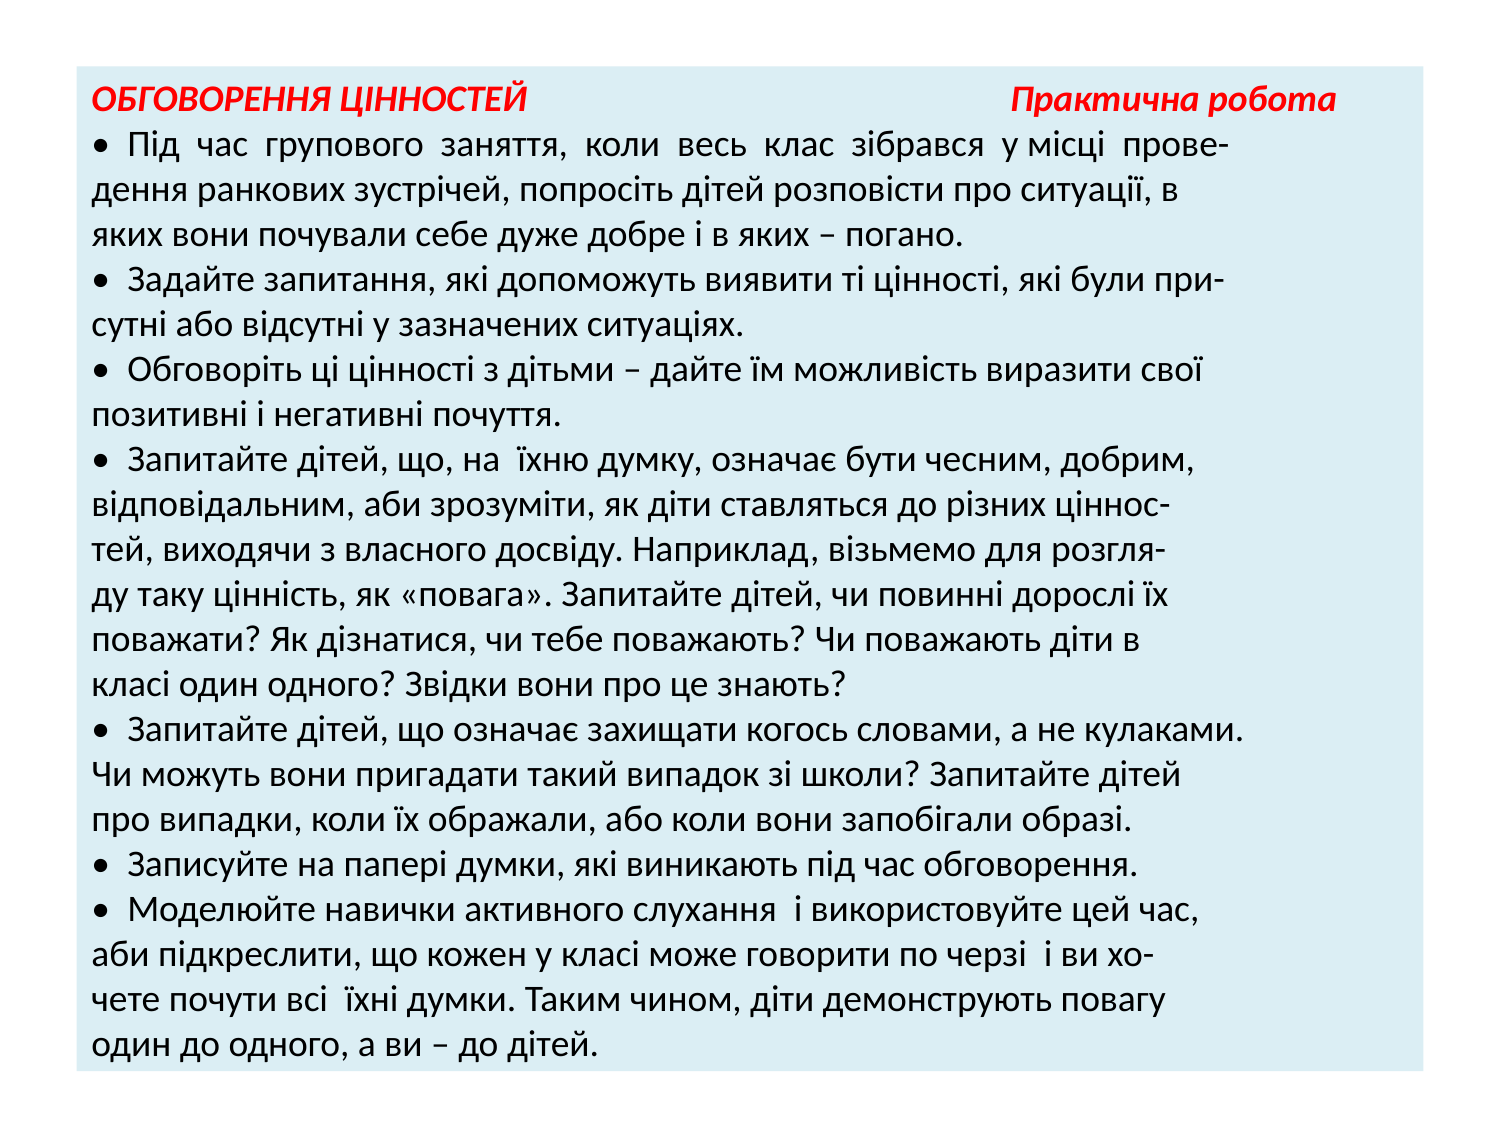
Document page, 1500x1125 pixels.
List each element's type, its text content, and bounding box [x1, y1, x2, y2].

text_box ОБГОВОРЕННЯ ЦІННОСТЕЙ Практична робота • Під час групового заняття, коли весь клас зібрався у місці прове- дення ранкових зустрічей, попросіть дітей розповісти про ситуації, в яких вони почували себе дуже добре і в яких – погано. • Задайте запитання, які допоможуть виявити ті цінності, які були при- сутні або відсутні у зазначених ситуаціях. • Обговоріть ці цінності з дітьми – дайте їм можливість виразити свої позитивні і негативні почуття. • Запитайте дітей, що, на їхню думку, означає бути чесним, добрим, відповідальним, аби зрозуміти, як діти ставляться до різних ціннос- тей, виходячи з власного досвіду. Наприклад, візьмемо для розгля- ду таку цінність, як «повага». Запитайте дітей, чи повинні дорослі їх поважати? Як дізнатися, чи тебе поважають? Чи поважають діти в класі один одного? Звідки вони про це знають? • Запитайте дітей, що означає захищати когось словами, а не кулаками. Чи можуть вони пригадати такий випадок зі школи? Запитайте дітей про випадки, коли їх ображали, або коли вони запобігали образі. • Записуйте на папері думки, які виникають під час обговорення. • Моделюйте навички активного слухання і використовуйте цей час, аби підкреслити, що кожен у класі може говорити по черзі і ви хо- чете почути всі їхні думки. Таким чином, діти демонструють повагу один до одного, а ви – до дітей. [76, 66, 1424, 1072]
